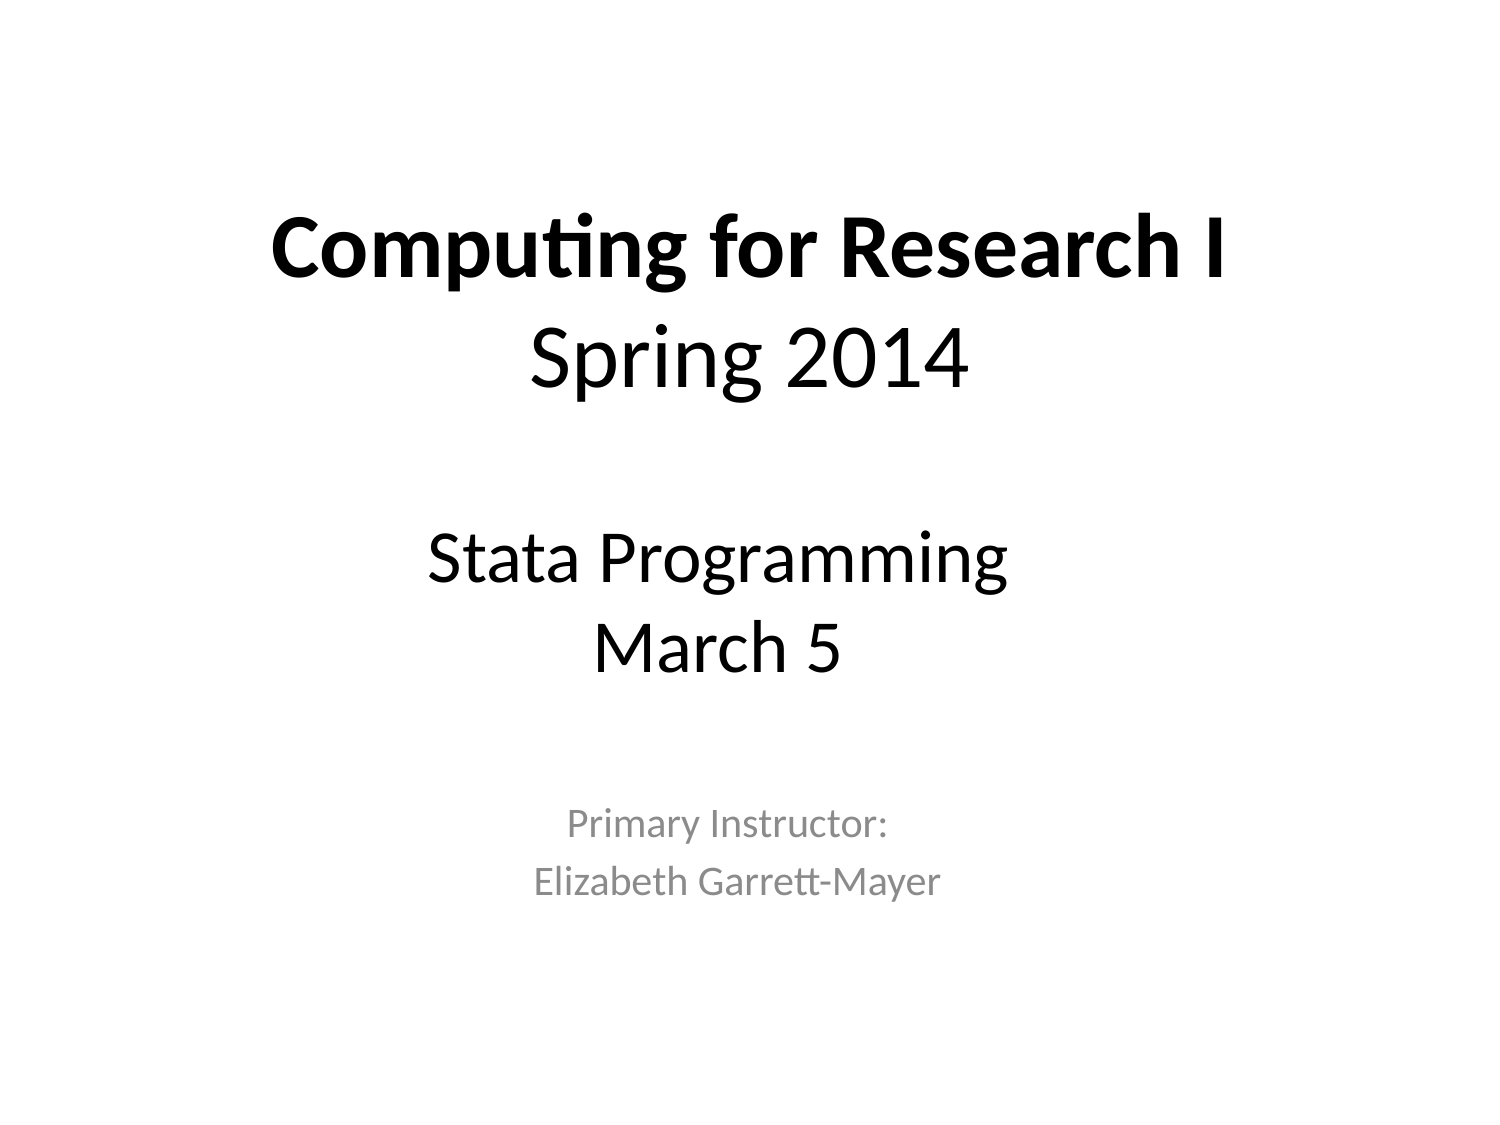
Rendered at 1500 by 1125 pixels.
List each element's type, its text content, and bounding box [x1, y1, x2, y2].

text_box Primary Instructor: Elizabeth Garrett-Mayer [212, 787, 1263, 913]
text_box Computing for Research I Spring 2014 [112, 174, 1388, 417]
text_box Stata Programming March 5 [412, 499, 1025, 695]
